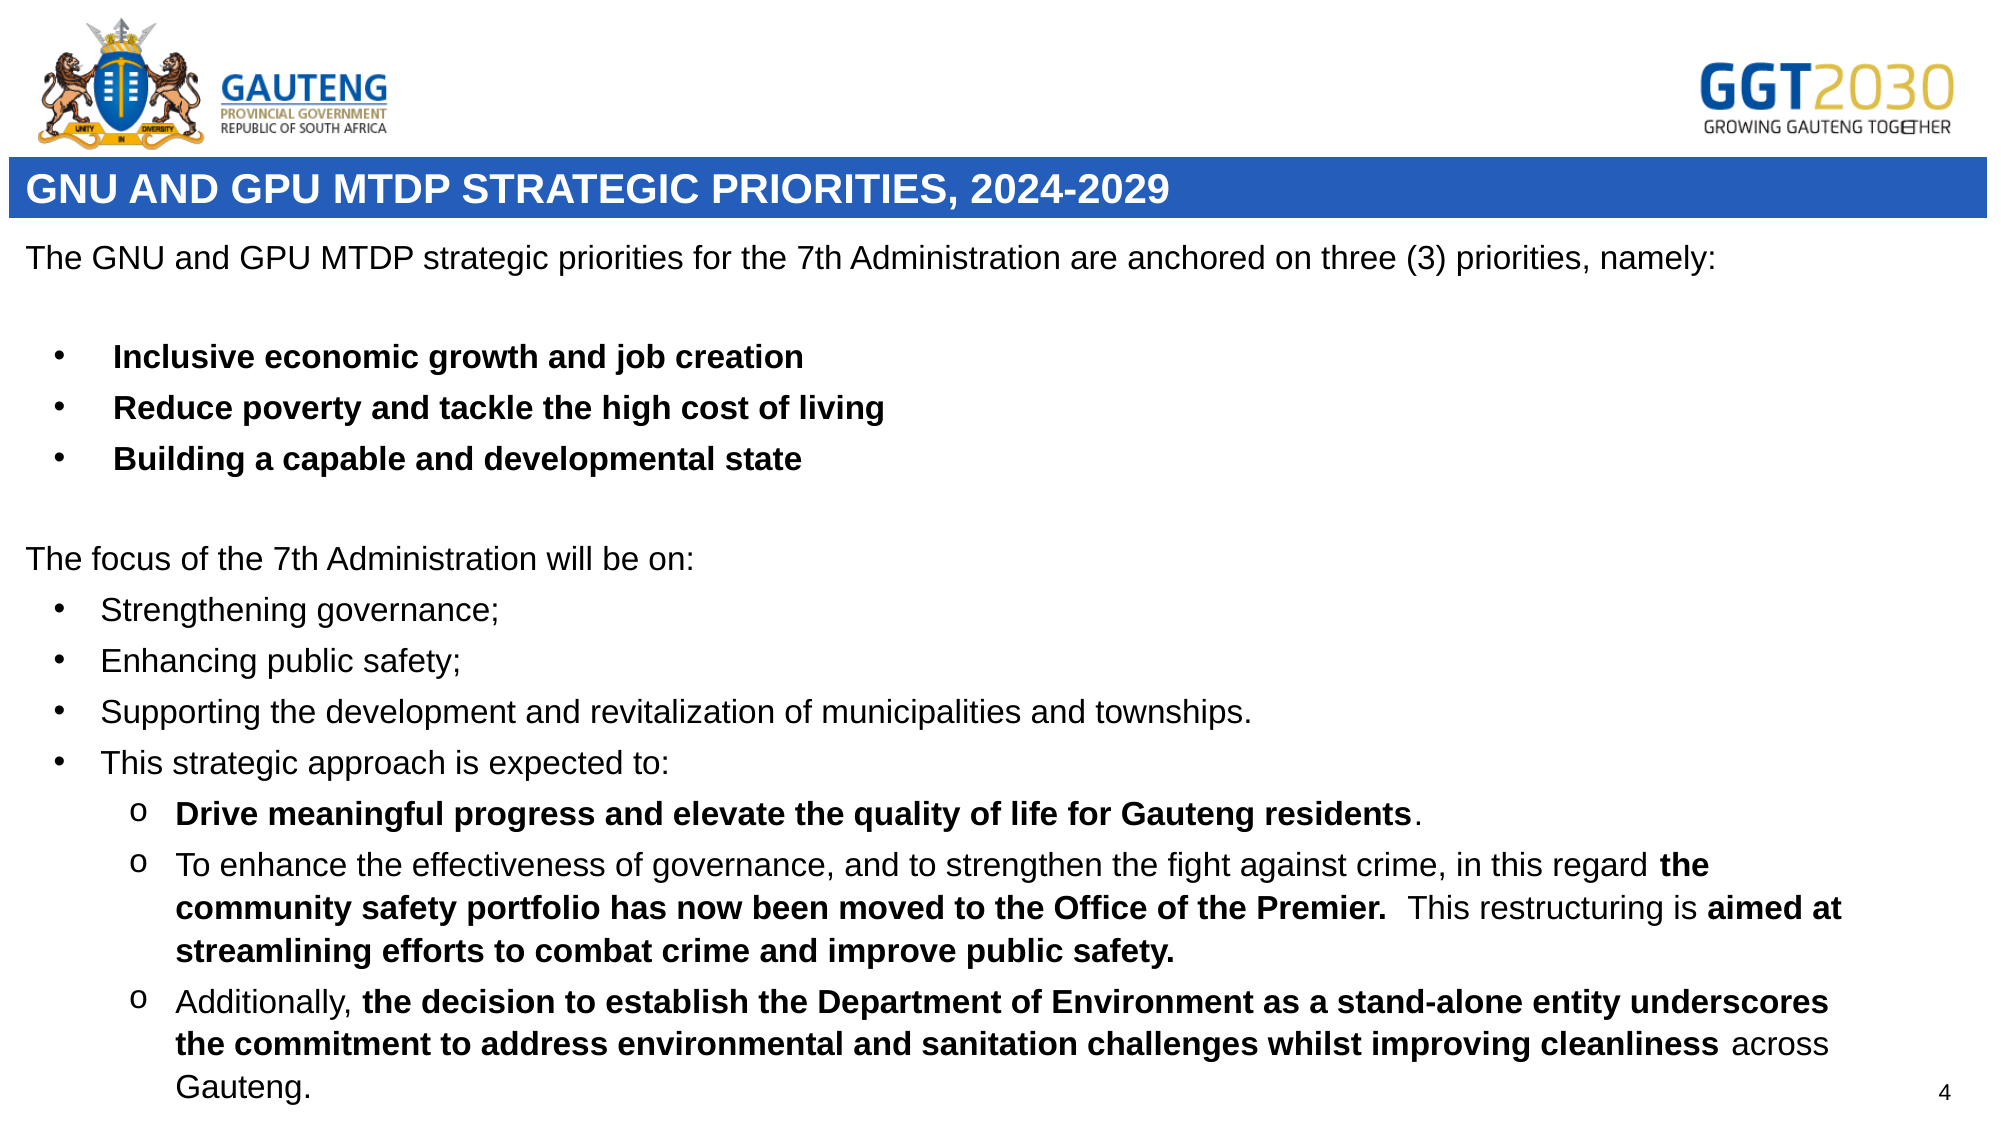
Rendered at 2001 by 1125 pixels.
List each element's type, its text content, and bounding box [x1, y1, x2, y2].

picture [0, 0, 2000, 166]
text_box GNU AND GPU MTDP STRATEGIC PRIORITIES, 2024-2029 [10, 160, 1989, 229]
text_box The GNU and GPU MTDP strategic priorities for the 7th Administration are anchored on three (3) priorities, namely: Inclusive economic growth and job creation Reduce poverty and tackle the high cost of living Building a capable and developmental state The focus of the 7th Administration will be on: Strengthening governance; Enhancing public safety; Supporting the development and revitalization of municipalities and townships. This strategic approach is expected to: Drive meaningful progress and elevate the quality of life for Gauteng residents. To enhance the effectiveness of governance, and to strengthen the fight against crime, in this regard the community safety portfolio has now been moved to the Office of the Premier. This restructuring is aimed at streamlining efforts to combat crime and improve public safety. Additionally, the decision to establish the Department of Environment as a stand-alone entity underscores the commitment to address environmental and sanitation challenges whilst improving cleanliness across Gauteng. [10, 228, 1886, 1113]
text_box 4 [1909, 1070, 1981, 1113]
